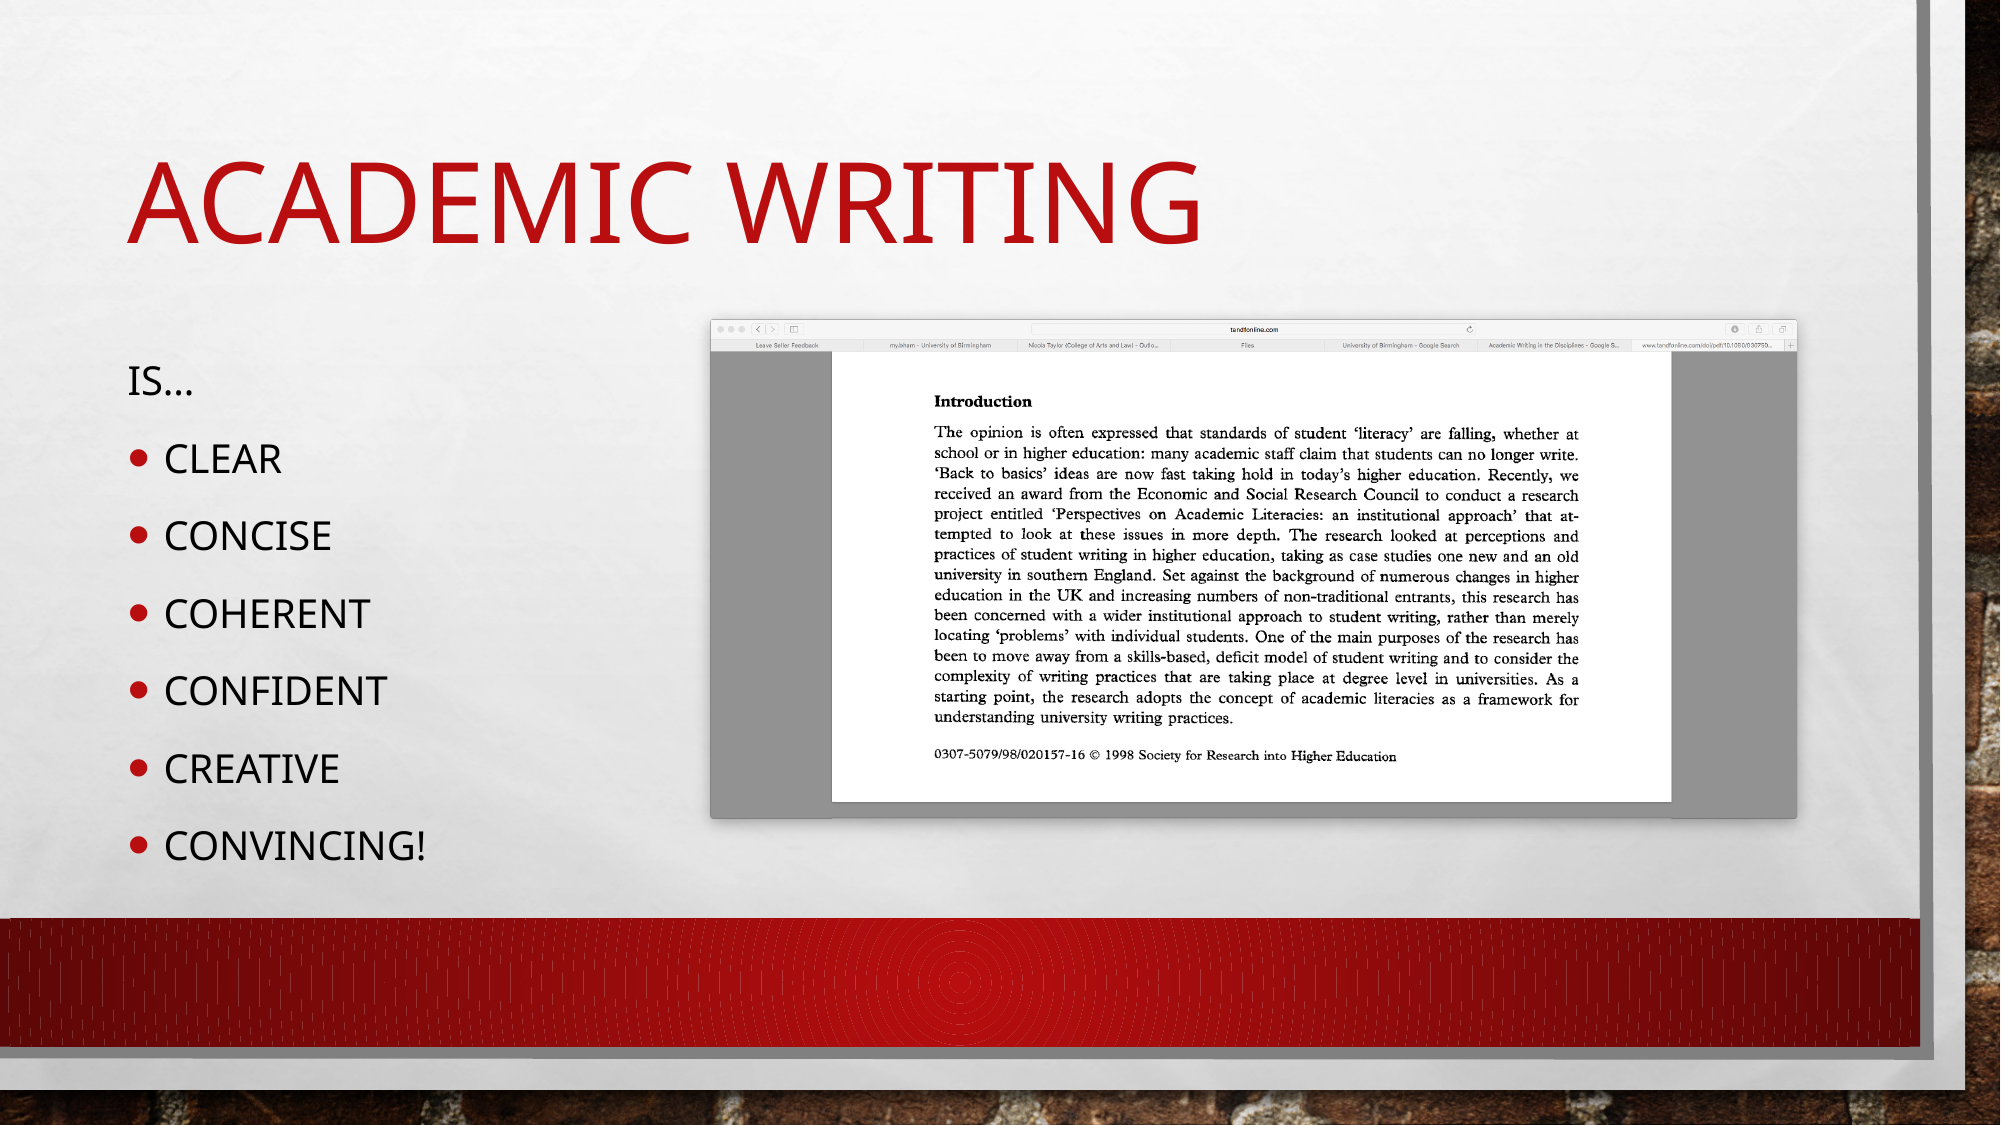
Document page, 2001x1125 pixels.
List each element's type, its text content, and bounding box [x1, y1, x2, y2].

picture [0, 0, 2000, 1125]
picture [688, 301, 1819, 845]
title ACADEMIC WRITING [112, 112, 1818, 302]
list Is… Clear Concise Coherent Confident creative Convincing! [112, 338, 572, 882]
